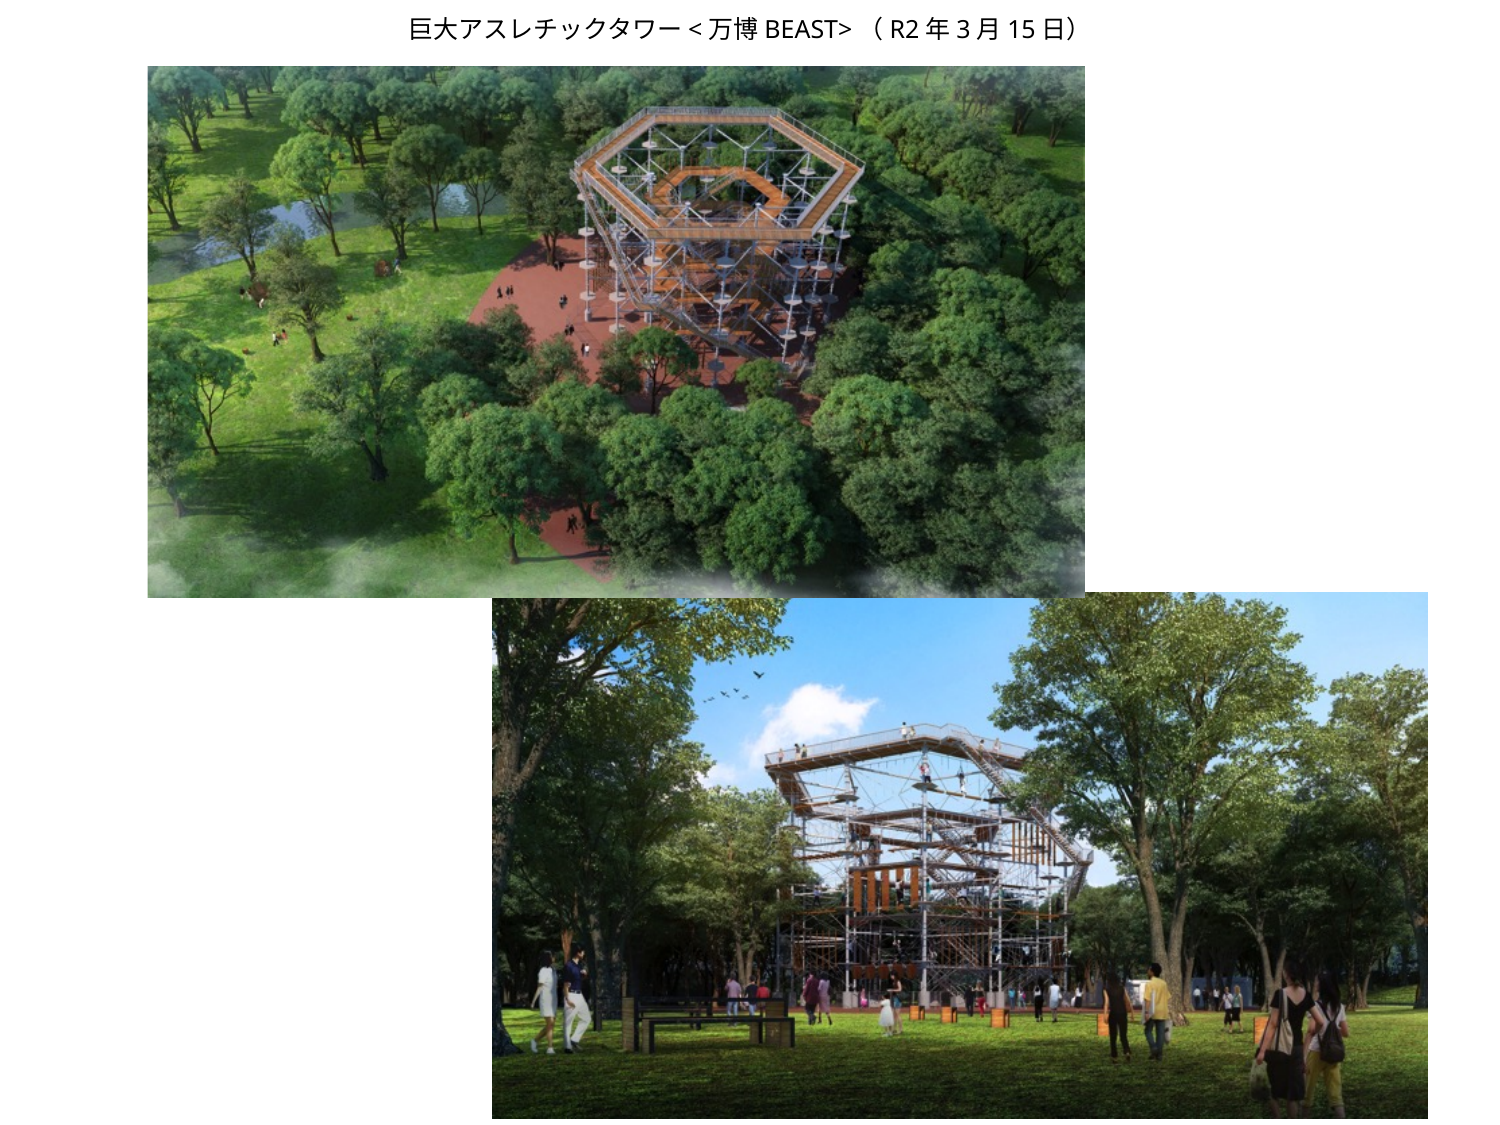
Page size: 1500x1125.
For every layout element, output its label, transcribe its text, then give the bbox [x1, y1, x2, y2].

text_box 巨大アスレチックタワー<万博BEAST>（R2年3月15日） [390, 7, 1110, 50]
picture [147, 66, 1436, 1119]
